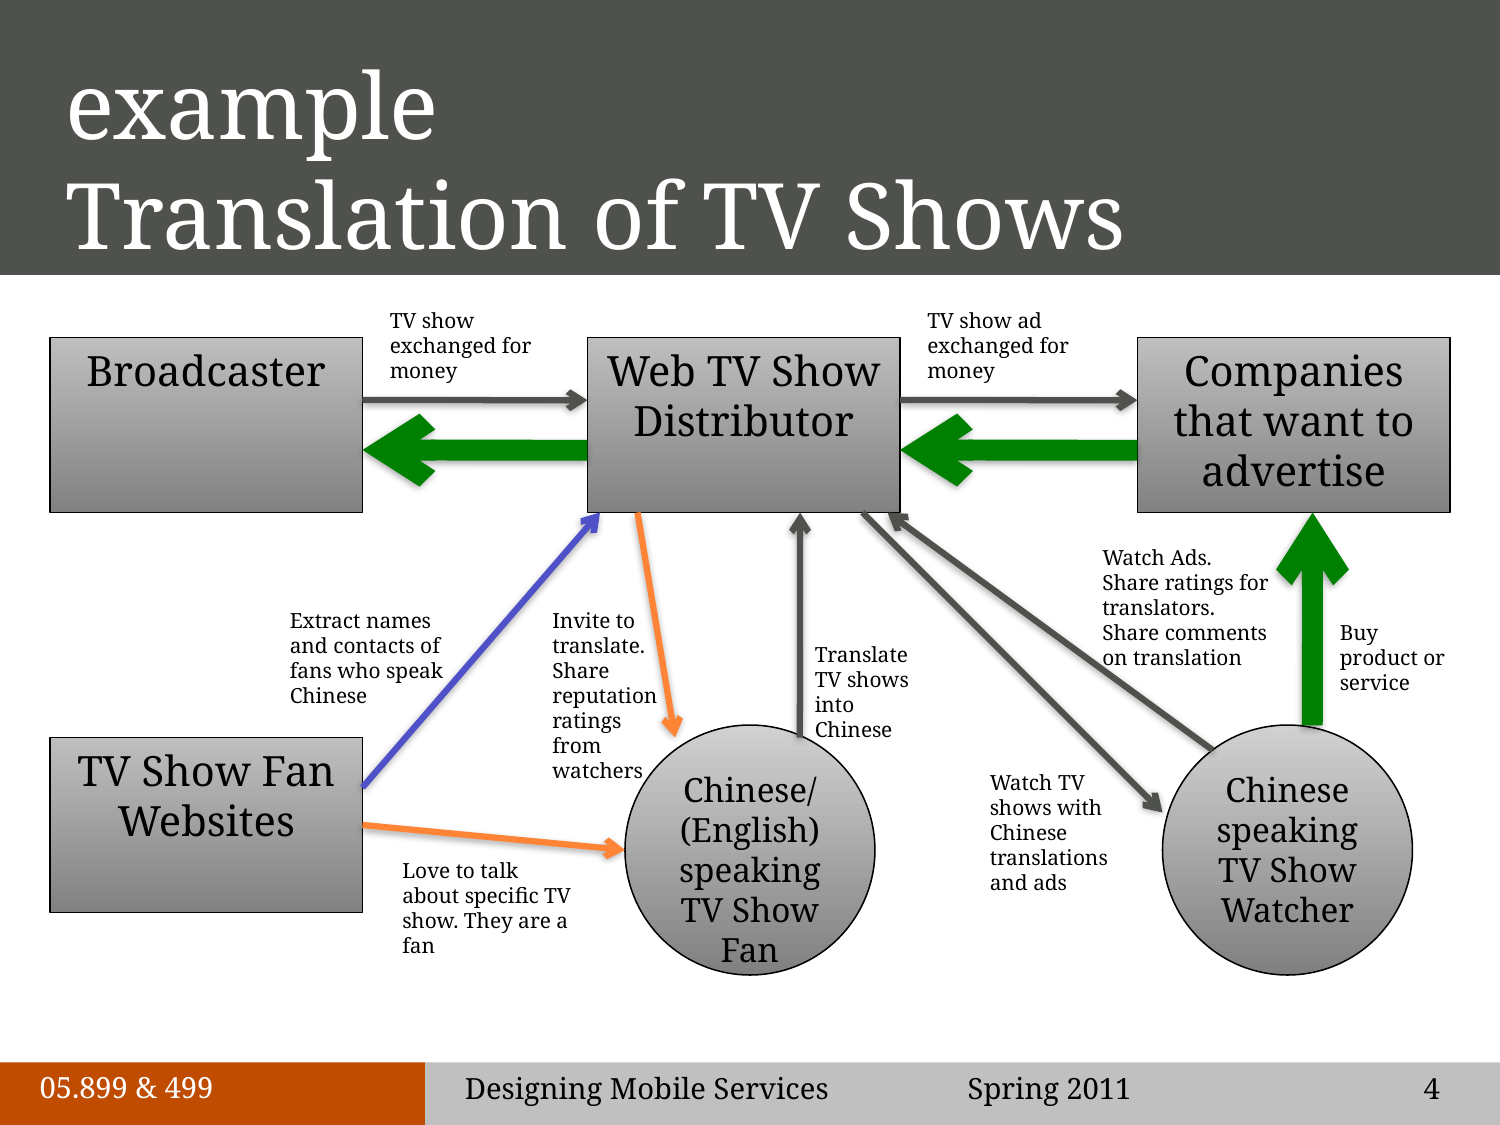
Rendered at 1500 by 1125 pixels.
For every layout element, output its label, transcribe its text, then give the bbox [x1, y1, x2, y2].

title example Translation of TV Shows [49, 74, 1376, 276]
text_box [543, 605, 769, 644]
text_box Translate TV shows into Chinese [799, 635, 857, 749]
text_box Companies that want to advertise [1137, 337, 1450, 513]
text_box Chinese/(English) speaking TV Show Fan [625, 725, 875, 976]
text_box TV show ad exchanged for money [912, 299, 1113, 390]
text_box Watch Ads. Share ratings for translators. Share comments on translation [1216, 629, 1288, 678]
text_box Extract names and contacts of fans who speak Chinese [275, 599, 338, 715]
text_box TV Show Fan Websites [49, 737, 363, 913]
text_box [862, 512, 1163, 813]
text_box Invite to translate. Share reputation ratings from watchers [537, 653, 675, 790]
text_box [887, 512, 1213, 751]
text_box Buy product or service [1324, 612, 1463, 703]
text_box Watch Ads. Share ratings for translators. Share comments on translation [1216, 537, 1288, 617]
text_box TV show exchanged for money [375, 299, 575, 390]
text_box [343, 530, 619, 769]
text_box Web TV Show Distributor [587, 337, 900, 513]
text_box Chinese speaking TV Show Watcher [1162, 725, 1413, 976]
text_box Broadcaster [49, 337, 363, 513]
text_box Watch TV shows with Chinese translations and ads [974, 822, 1125, 903]
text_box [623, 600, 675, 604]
text_box Love to talk about specific TV show. They are a fan [387, 859, 588, 965]
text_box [362, 824, 626, 851]
